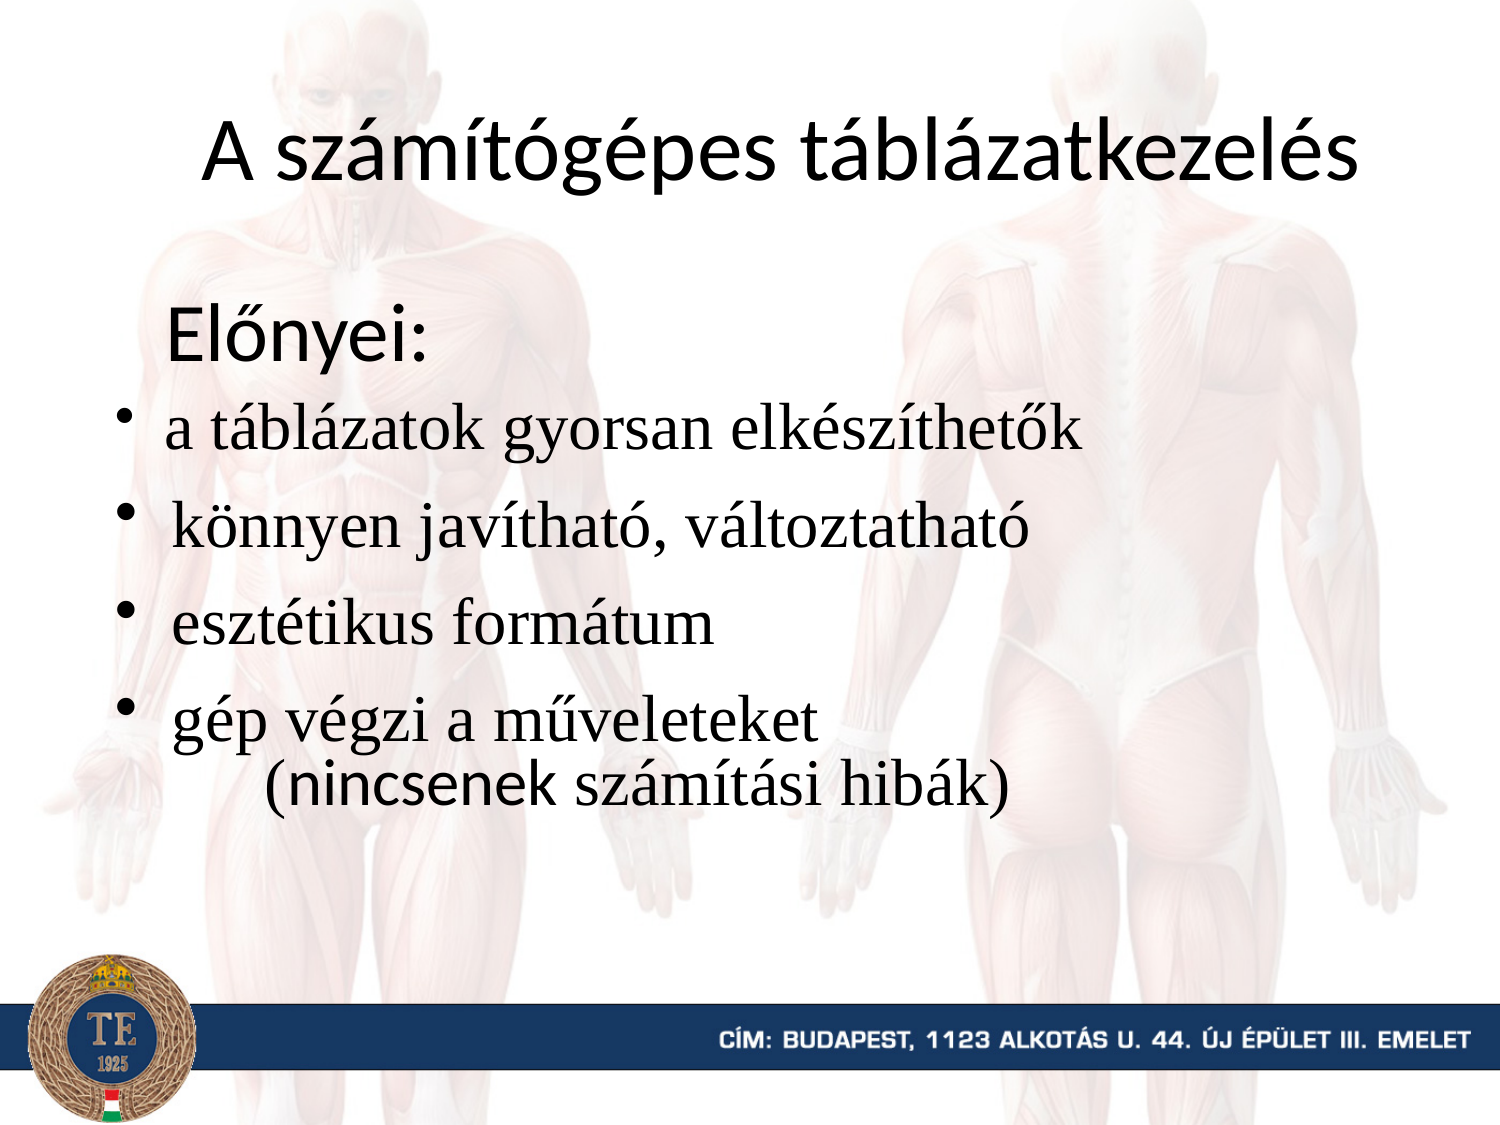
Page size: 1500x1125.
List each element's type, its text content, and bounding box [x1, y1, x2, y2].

text_box a táblázatok gyorsan elkészíthetők könnyen javítható, változtatható esztétikus formátum gép végzi a műveleteket (nincsenek számítási hibák) [99, 391, 1500, 925]
title A számítógépes táblázatkezelés [99, 50, 1463, 238]
text_box Előnyei: [150, 270, 446, 385]
picture [0, 0, 1500, 1125]
